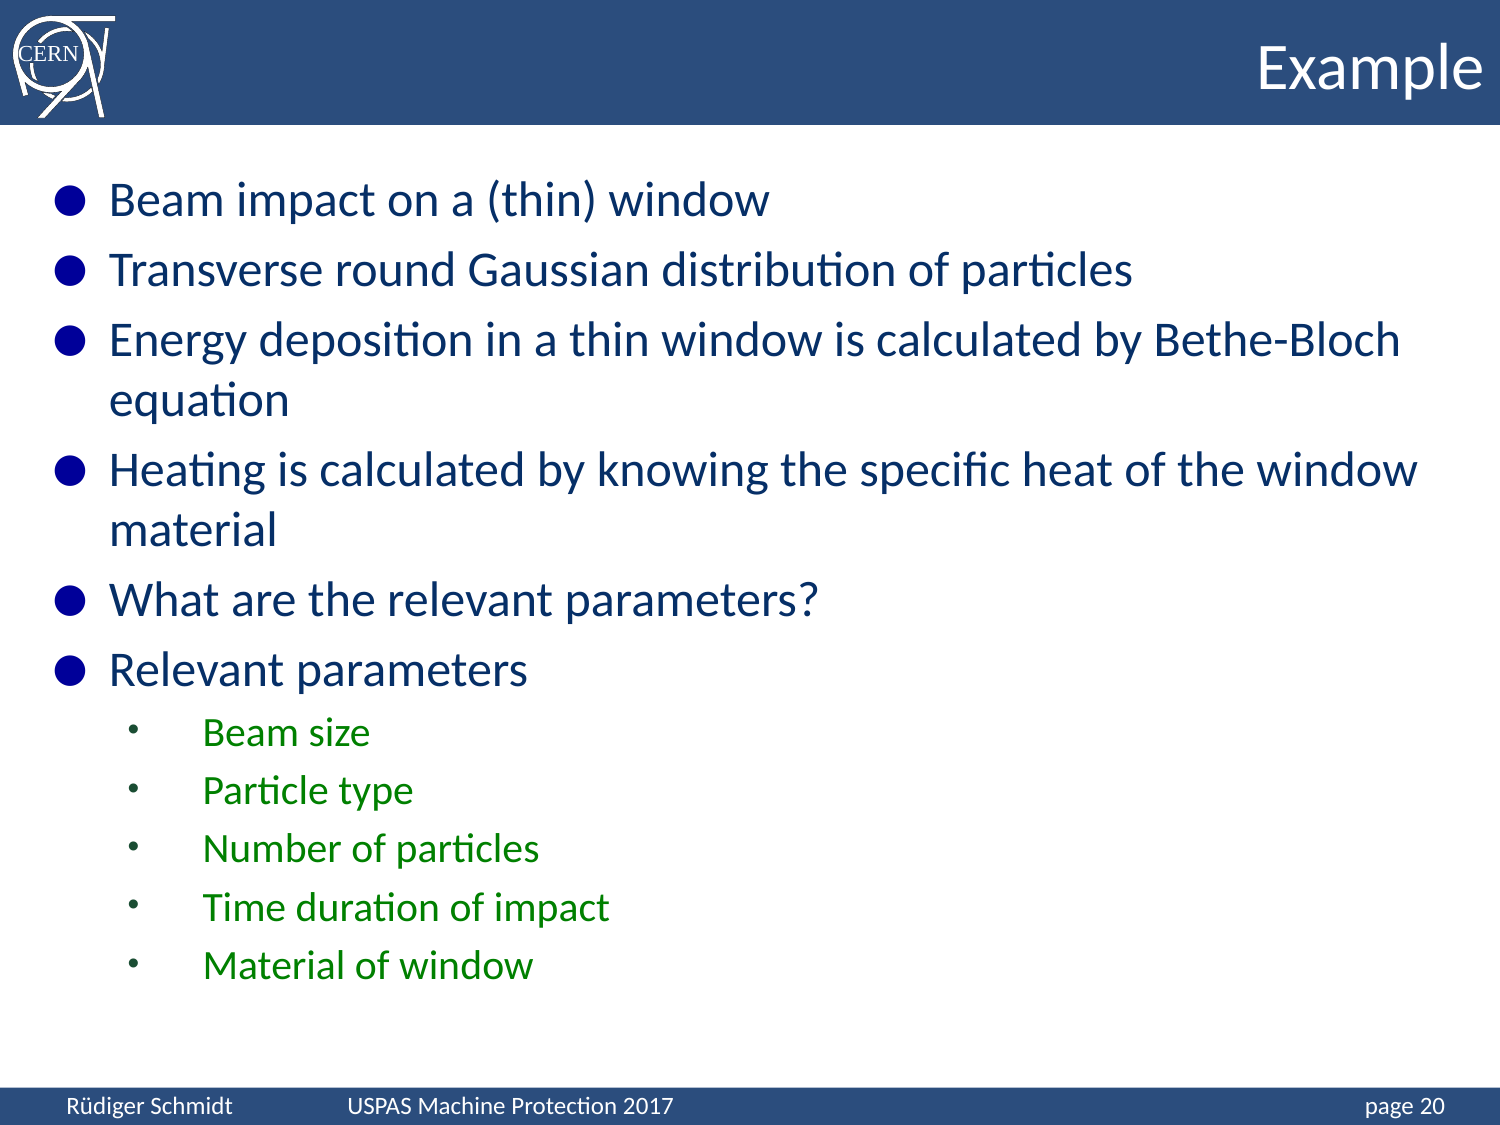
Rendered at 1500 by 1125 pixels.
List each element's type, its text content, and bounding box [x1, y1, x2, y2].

title Example [125, 0, 1500, 125]
list Beam impact on a (thin) window Transverse round Gaussian distribution of particles Energy deposition in a thin window is calculated by Bethe-Bloch equation Heating is calculated by knowing the specific heat of the window material What are the relevant parameters? Relevant parameters Beam size Particle type Number of particles Time duration of impact Material of window [37, 158, 1463, 953]
